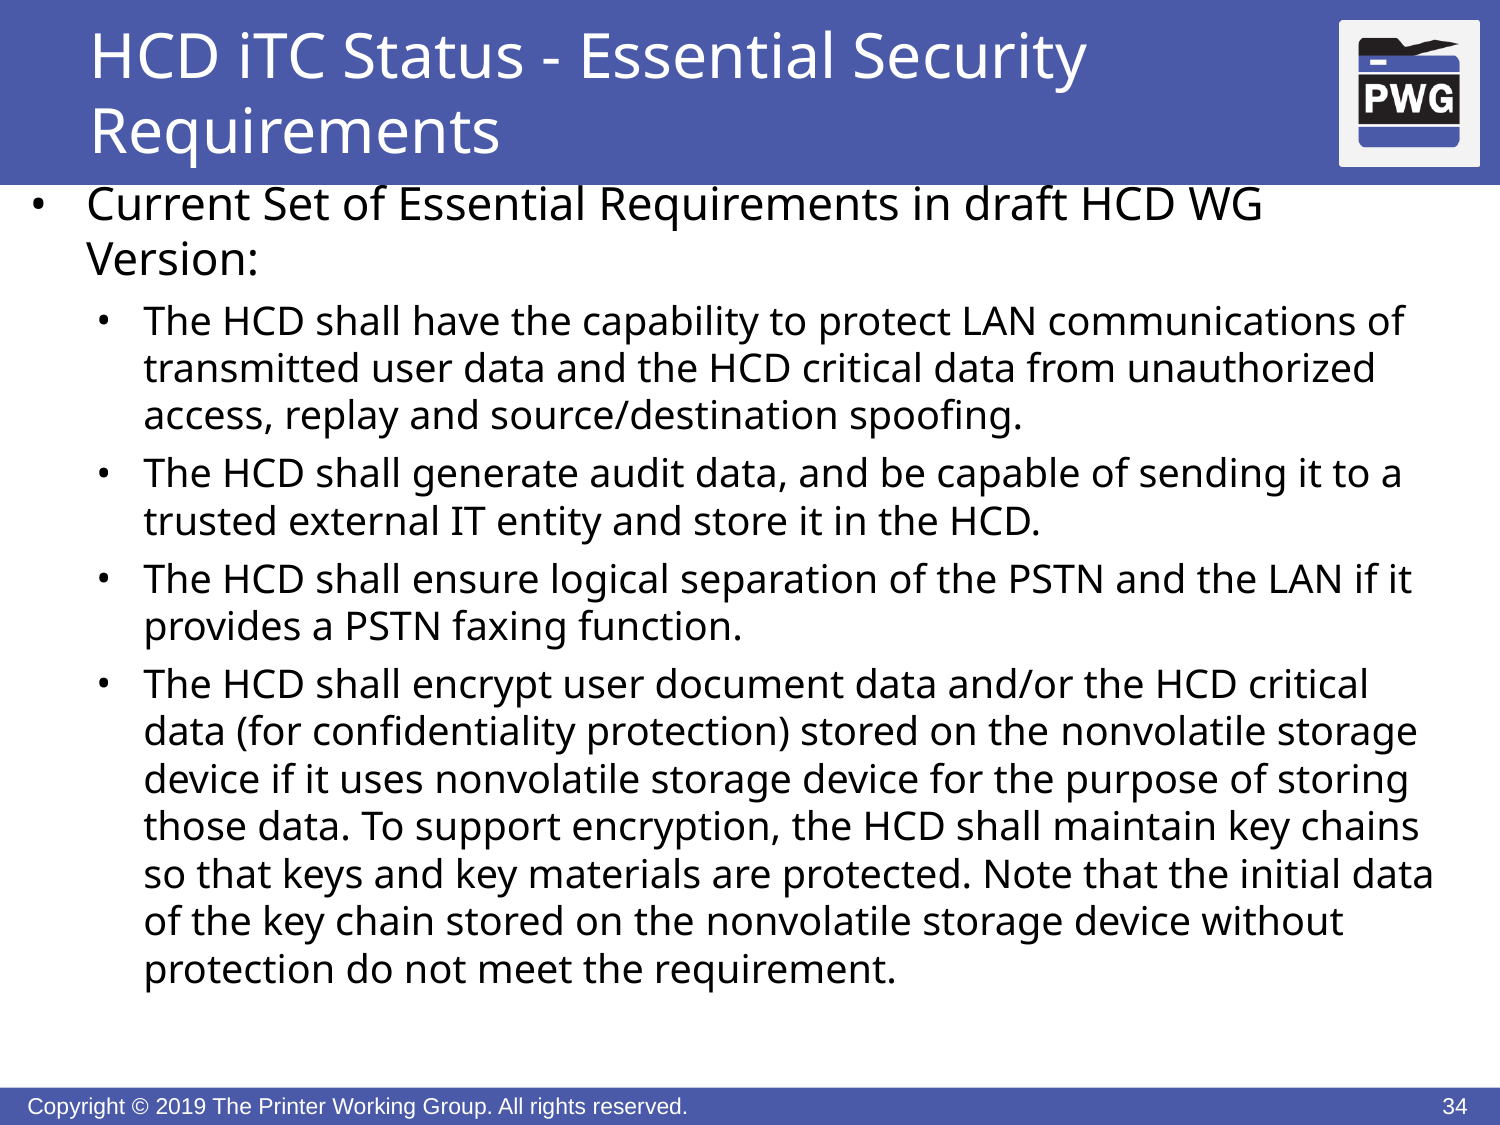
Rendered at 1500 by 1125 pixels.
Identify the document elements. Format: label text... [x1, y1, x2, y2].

text_box Copyright © 2019 The Printer Working Group. All rights reserved. [20, 1092, 750, 1118]
text_box 34 [1441, 1092, 1469, 1118]
picture [1339, 20, 1480, 167]
text_box [0, 1087, 1500, 1125]
text_box [0, 0, 1500, 185]
text_box Current Set of Essential Requirements in draft HCD WG Version: The HCD shall have the capability to protect LAN communications of transmitted user data and the HCD critical data from unauthorized access, replay and source/destination spoofing. The HCD shall generate audit data, and be capable of sending it to a trusted external IT entity and store it in the HCD. The HCD shall ensure logical separation of the PSTN and the LAN if it provides a PSTN faxing function. The HCD shall encrypt user document data and/or the HCD critical data (for confidentiality protection) stored on the nonvolatile storage device if it uses nonvolatile storage device for the purpose of storing those data. To support encryption, the HCD shall maintain key chains so that keys and key materials are protected. Note that the initial data of the key chain stored on the nonvolatile storage device without protection do not meet the requirement. [15, 166, 1467, 1030]
title HCD iTC Status - Essential Security Requirements [75, 7, 1275, 166]
